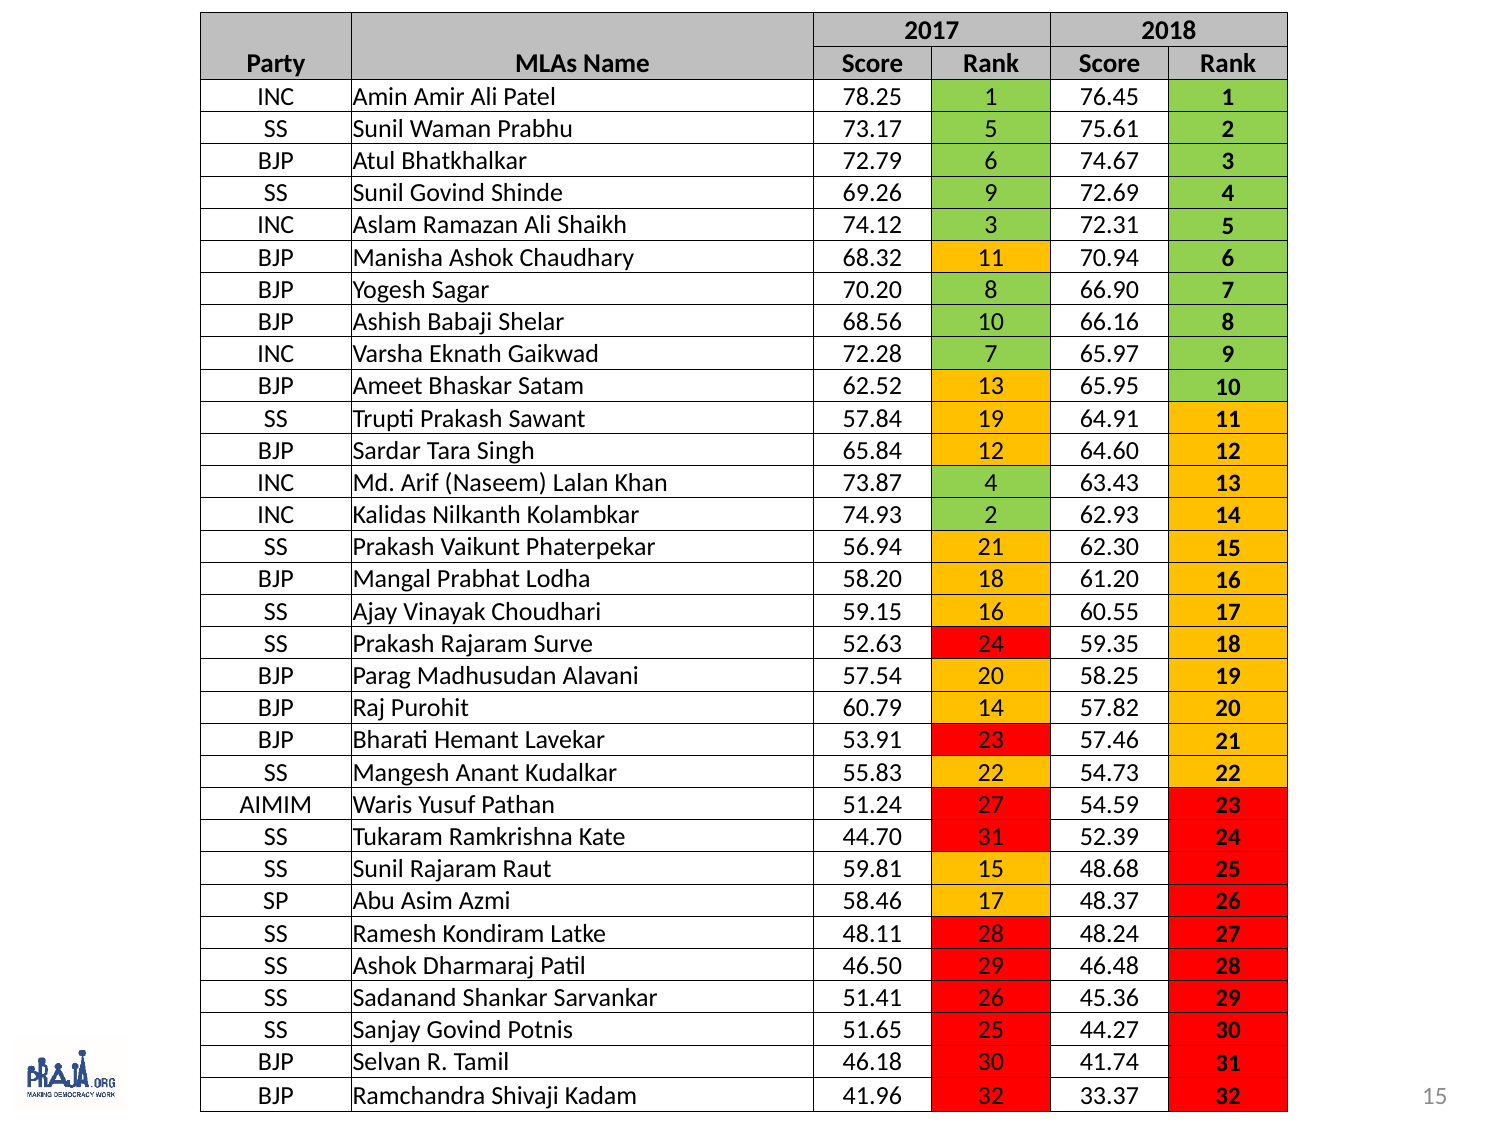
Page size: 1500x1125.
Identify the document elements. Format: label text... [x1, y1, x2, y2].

table_cell 75.61 [1051, 112, 1168, 143]
table_cell Score [1051, 47, 1168, 79]
table_cell Prakash Vaikunt Phaterpekar [352, 531, 813, 562]
table_cell BJP [201, 273, 351, 304]
table_cell 65.95 [1051, 370, 1168, 401]
table_cell 25 [932, 1013, 1050, 1045]
table_cell 73.87 [814, 466, 931, 497]
table_cell 58.46 [814, 885, 931, 916]
table_cell Manisha Ashok Chaudhary [352, 241, 813, 272]
table_cell 27 [932, 788, 1050, 819]
table_header 2018 [1051, 13, 1287, 46]
table_cell 19 [932, 402, 1050, 433]
table_cell 41.74 [1051, 1046, 1168, 1077]
table_cell 73.17 [814, 112, 931, 143]
table_cell 17 [1169, 595, 1287, 626]
table_cell 21 [1169, 724, 1287, 755]
table_cell Ramchandra Shivaji Kadam [352, 1078, 813, 1111]
table_cell INC [201, 498, 351, 530]
table_cell 68.56 [814, 305, 931, 336]
table_cell 27 [1169, 917, 1287, 948]
table_cell 66.90 [1051, 273, 1168, 304]
table_cell SS [201, 627, 351, 658]
table_cell SS [201, 852, 351, 884]
table_cell Rank [932, 47, 1050, 79]
table_cell 57.46 [1051, 724, 1168, 755]
table_cell 24 [1169, 820, 1287, 851]
table_cell SS [201, 917, 351, 948]
table_cell 53.91 [814, 724, 931, 755]
table_cell 64.60 [1051, 434, 1168, 465]
table_cell 64.91 [1051, 402, 1168, 433]
table_cell 46.48 [1051, 949, 1168, 980]
table_cell 69.26 [814, 177, 931, 208]
table_cell 24 [932, 627, 1050, 658]
table_cell 9 [1169, 337, 1287, 369]
table_cell 51.41 [814, 981, 931, 1012]
table_cell 74.93 [814, 498, 931, 530]
table_cell BJP [201, 563, 351, 594]
table_cell 61.20 [1051, 563, 1168, 594]
table_cell 28 [1169, 949, 1287, 980]
table_cell 20 [932, 659, 1050, 691]
table_cell BJP [201, 370, 351, 401]
table_cell 13 [932, 370, 1050, 401]
table_cell BJP [201, 659, 351, 691]
table_cell 54.59 [1051, 788, 1168, 819]
table_cell SS [201, 949, 351, 980]
table_cell 44.27 [1051, 1013, 1168, 1045]
table_cell BJP [201, 434, 351, 465]
table_cell 6 [932, 144, 1050, 176]
table_cell 48.37 [1051, 885, 1168, 916]
table_cell 17 [932, 885, 1050, 916]
table_cell 19 [1169, 659, 1287, 691]
table_cell 15 [932, 852, 1050, 884]
table_cell 4 [1169, 177, 1287, 208]
table_cell 29 [1169, 981, 1287, 1012]
table_cell 32 [1169, 1078, 1287, 1111]
table_cell BJP [201, 724, 351, 755]
table_cell BJP [201, 144, 351, 176]
table_cell Ramesh Kondiram Latke [352, 917, 813, 948]
table_cell Mangal Prabhat Lodha [352, 563, 813, 594]
table_header Party [201, 13, 351, 79]
table_cell SS [201, 820, 351, 851]
table_cell 18 [1169, 627, 1287, 658]
table_cell 63.43 [1051, 466, 1168, 497]
table_cell 57.84 [814, 402, 931, 433]
table_cell 29 [932, 949, 1050, 980]
table_cell Ashok Dharmaraj Patil [352, 949, 813, 980]
table_cell 59.15 [814, 595, 931, 626]
table_cell 41.96 [814, 1078, 931, 1111]
table_cell Yogesh Sagar [352, 273, 813, 304]
table_cell SS [201, 402, 351, 433]
table_cell Sunil Rajaram Raut [352, 852, 813, 884]
table_cell Varsha Eknath Gaikwad [352, 337, 813, 369]
table_cell 5 [1169, 209, 1287, 240]
table_cell 48.11 [814, 917, 931, 948]
table_cell 57.54 [814, 659, 931, 691]
table_cell 30 [1169, 1013, 1287, 1045]
table_cell 14 [1169, 498, 1287, 530]
table_cell 12 [932, 434, 1050, 465]
table_cell Amin Amir Ali Patel [352, 80, 813, 111]
table_cell SP [201, 885, 351, 916]
table_cell BJP [201, 1078, 351, 1111]
table_cell SS [201, 531, 351, 562]
table_cell 16 [1169, 563, 1287, 594]
table_cell 68.32 [814, 241, 931, 272]
table_cell SS [201, 756, 351, 787]
table_cell AIMIM [201, 788, 351, 819]
table_cell 72.69 [1051, 177, 1168, 208]
table_cell Selvan R. Tamil [352, 1046, 813, 1077]
table_cell Ameet Bhaskar Satam [352, 370, 813, 401]
table_cell 2 [1169, 112, 1287, 143]
table_cell Atul Bhatkhalkar [352, 144, 813, 176]
table_cell 72.28 [814, 337, 931, 369]
table_cell Mangesh Anant Kudalkar [352, 756, 813, 787]
table_cell 76.45 [1051, 80, 1168, 111]
table_cell Parag Madhusudan Alavani [352, 659, 813, 691]
table_cell Score [814, 47, 931, 79]
table_cell SS [201, 177, 351, 208]
table_cell 16 [932, 595, 1050, 626]
table_cell Bharati Hemant Lavekar [352, 724, 813, 755]
table_cell SS [201, 981, 351, 1012]
table_cell 57.82 [1051, 692, 1168, 723]
table_cell 31 [932, 820, 1050, 851]
table_cell 66.16 [1051, 305, 1168, 336]
table_cell Rank [1169, 47, 1287, 79]
table_cell Raj Purohit [352, 692, 813, 723]
table_cell 51.65 [814, 1013, 931, 1045]
table_cell 74.67 [1051, 144, 1168, 176]
table_cell 59.81 [814, 852, 931, 884]
table_cell 74.12 [814, 209, 931, 240]
table_cell 26 [1169, 885, 1287, 916]
table_cell Kalidas Nilkanth Kolambkar [352, 498, 813, 530]
table_cell 58.25 [1051, 659, 1168, 691]
table_cell 31 [1169, 1046, 1287, 1077]
table_cell SS [201, 1013, 351, 1045]
table_cell 46.18 [814, 1046, 931, 1077]
table_cell INC [201, 80, 351, 111]
table_cell Sardar Tara Singh [352, 434, 813, 465]
table_cell 22 [1169, 756, 1287, 787]
table_cell SS [201, 595, 351, 626]
table_cell SS [201, 112, 351, 143]
table_cell 13 [1169, 466, 1287, 497]
table_cell 12 [1169, 434, 1287, 465]
table_header 2017 [814, 13, 1050, 46]
table_cell 65.84 [814, 434, 931, 465]
table_cell 48.24 [1051, 917, 1168, 948]
table_cell 52.63 [814, 627, 931, 658]
table_cell 10 [1169, 370, 1287, 401]
table_cell 48.68 [1051, 852, 1168, 884]
table_cell 11 [1169, 402, 1287, 433]
table_cell 54.73 [1051, 756, 1168, 787]
table_cell 51.24 [814, 788, 931, 819]
table_cell 56.94 [814, 531, 931, 562]
table_cell Abu Asim Azmi [352, 885, 813, 916]
table_cell 4 [932, 466, 1050, 497]
table_cell Prakash Rajaram Surve [352, 627, 813, 658]
table_cell Aslam Ramazan Ali Shaikh [352, 209, 813, 240]
table_cell 62.93 [1051, 498, 1168, 530]
table_cell 30 [932, 1046, 1050, 1077]
table_cell 3 [932, 209, 1050, 240]
table_cell Sanjay Govind Potnis [352, 1013, 813, 1045]
table_cell Sunil Waman Prabhu [352, 112, 813, 143]
table_cell 78.25 [814, 80, 931, 111]
table_cell 7 [932, 337, 1050, 369]
table_cell 7 [1169, 273, 1287, 304]
table_cell 21 [932, 531, 1050, 562]
table_cell 2 [932, 498, 1050, 530]
slide_number 15 [1112, 1065, 1463, 1125]
table_cell 10 [932, 305, 1050, 336]
table_cell 15 [1169, 531, 1287, 562]
table_cell 18 [932, 563, 1050, 594]
table_cell Sunil Govind Shinde [352, 177, 813, 208]
table_cell 32 [932, 1078, 1050, 1111]
picture [14, 1034, 128, 1111]
table_cell 9 [932, 177, 1050, 208]
table_cell Ajay Vinayak Choudhari [352, 595, 813, 626]
table_cell 20 [1169, 692, 1287, 723]
table_cell BJP [201, 692, 351, 723]
table_cell 46.50 [814, 949, 931, 980]
table_cell 62.30 [1051, 531, 1168, 562]
table_cell 52.39 [1051, 820, 1168, 851]
table_cell 55.83 [814, 756, 931, 787]
table_cell 25 [1169, 852, 1287, 884]
table_cell 6 [1169, 241, 1287, 272]
table_cell 65.97 [1051, 337, 1168, 369]
table_cell 1 [932, 80, 1050, 111]
table_cell 14 [932, 692, 1050, 723]
table_cell Waris Yusuf Pathan [352, 788, 813, 819]
table_cell 23 [1169, 788, 1287, 819]
table_cell 60.79 [814, 692, 931, 723]
table_cell 3 [1169, 144, 1287, 176]
table_cell 60.55 [1051, 595, 1168, 626]
table_cell Tukaram Ramkrishna Kate [352, 820, 813, 851]
table_cell 8 [1169, 305, 1287, 336]
table_cell INC [201, 466, 351, 497]
table_header MLAs Name [352, 13, 813, 79]
table_cell 23 [932, 724, 1050, 755]
table_cell 1 [1169, 80, 1287, 111]
table_cell INC [201, 337, 351, 369]
table_cell 58.20 [814, 563, 931, 594]
table_cell BJP [201, 1046, 351, 1077]
table_cell 45.36 [1051, 981, 1168, 1012]
table_cell 62.52 [814, 370, 931, 401]
table_cell BJP [201, 241, 351, 272]
table_cell 5 [932, 112, 1050, 143]
table_cell 70.94 [1051, 241, 1168, 272]
table_cell Trupti Prakash Sawant [352, 402, 813, 433]
table_cell 72.31 [1051, 209, 1168, 240]
table_cell 8 [932, 273, 1050, 304]
table_cell 11 [932, 241, 1050, 272]
table_cell 33.37 [1051, 1078, 1168, 1111]
table_cell BJP [201, 305, 351, 336]
table_cell 72.79 [814, 144, 931, 176]
table_cell 26 [932, 981, 1050, 1012]
table_cell 44.70 [814, 820, 931, 851]
table_cell Ashish Babaji Shelar [352, 305, 813, 336]
table_cell INC [201, 209, 351, 240]
table_cell Md. Arif (Naseem) Lalan Khan [352, 466, 813, 497]
table_cell 70.20 [814, 273, 931, 304]
table_cell 22 [932, 756, 1050, 787]
table_cell 59.35 [1051, 627, 1168, 658]
table_cell Sadanand Shankar Sarvankar [352, 981, 813, 1012]
table_cell 28 [932, 917, 1050, 948]
